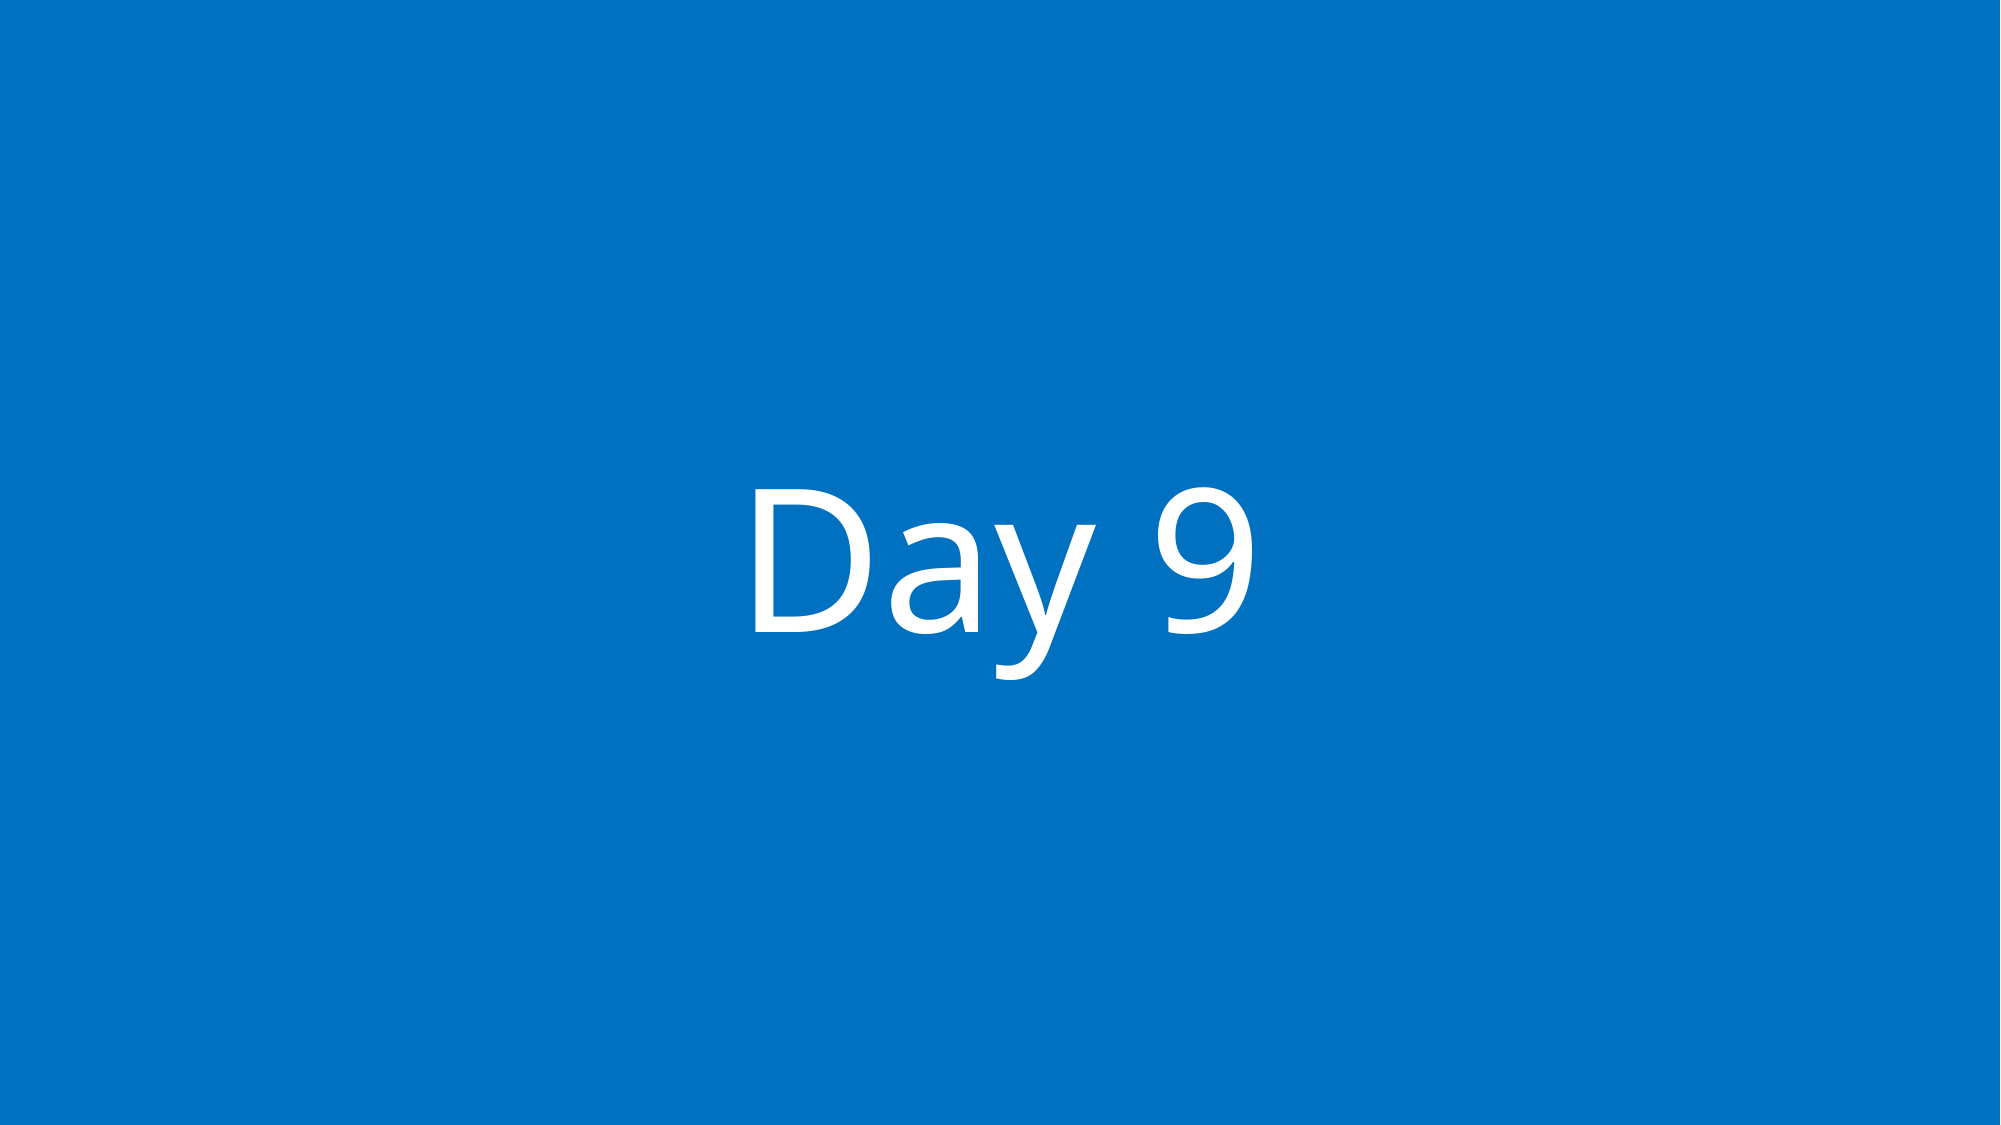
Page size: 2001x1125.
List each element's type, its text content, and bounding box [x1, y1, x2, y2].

title Day 9 [249, 291, 1750, 684]
